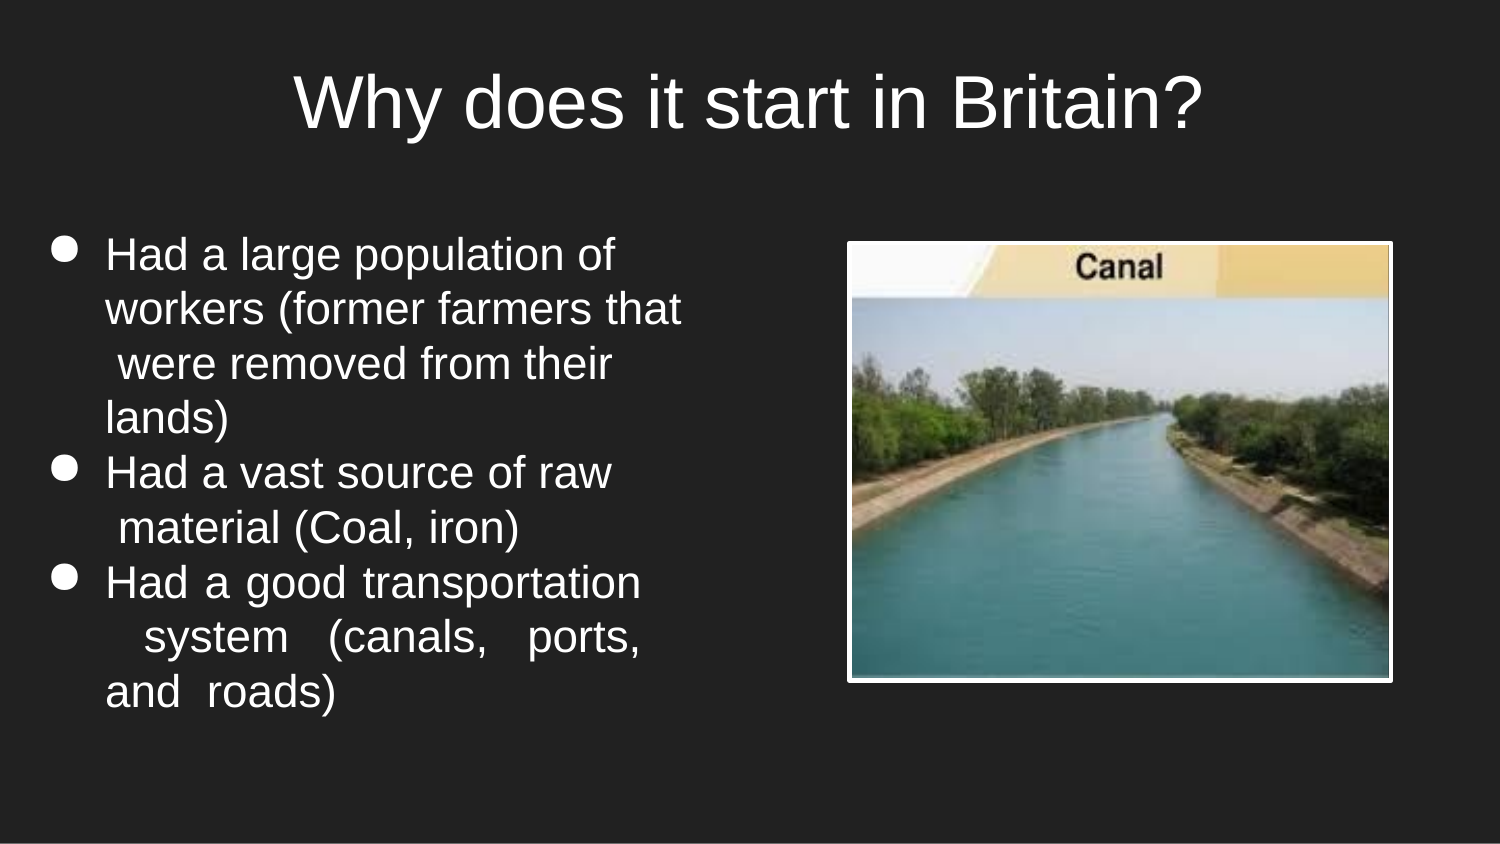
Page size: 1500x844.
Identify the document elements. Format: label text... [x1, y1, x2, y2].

title Why does it start in Britain? [291, 51, 1208, 194]
text_box Had a large population of workers (former farmers that were removed from their lands) Had a vast source of raw material (Coal, iron) Had a good transportation system (canals, ports, and roads) [44, 220, 685, 717]
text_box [846, 240, 1394, 684]
